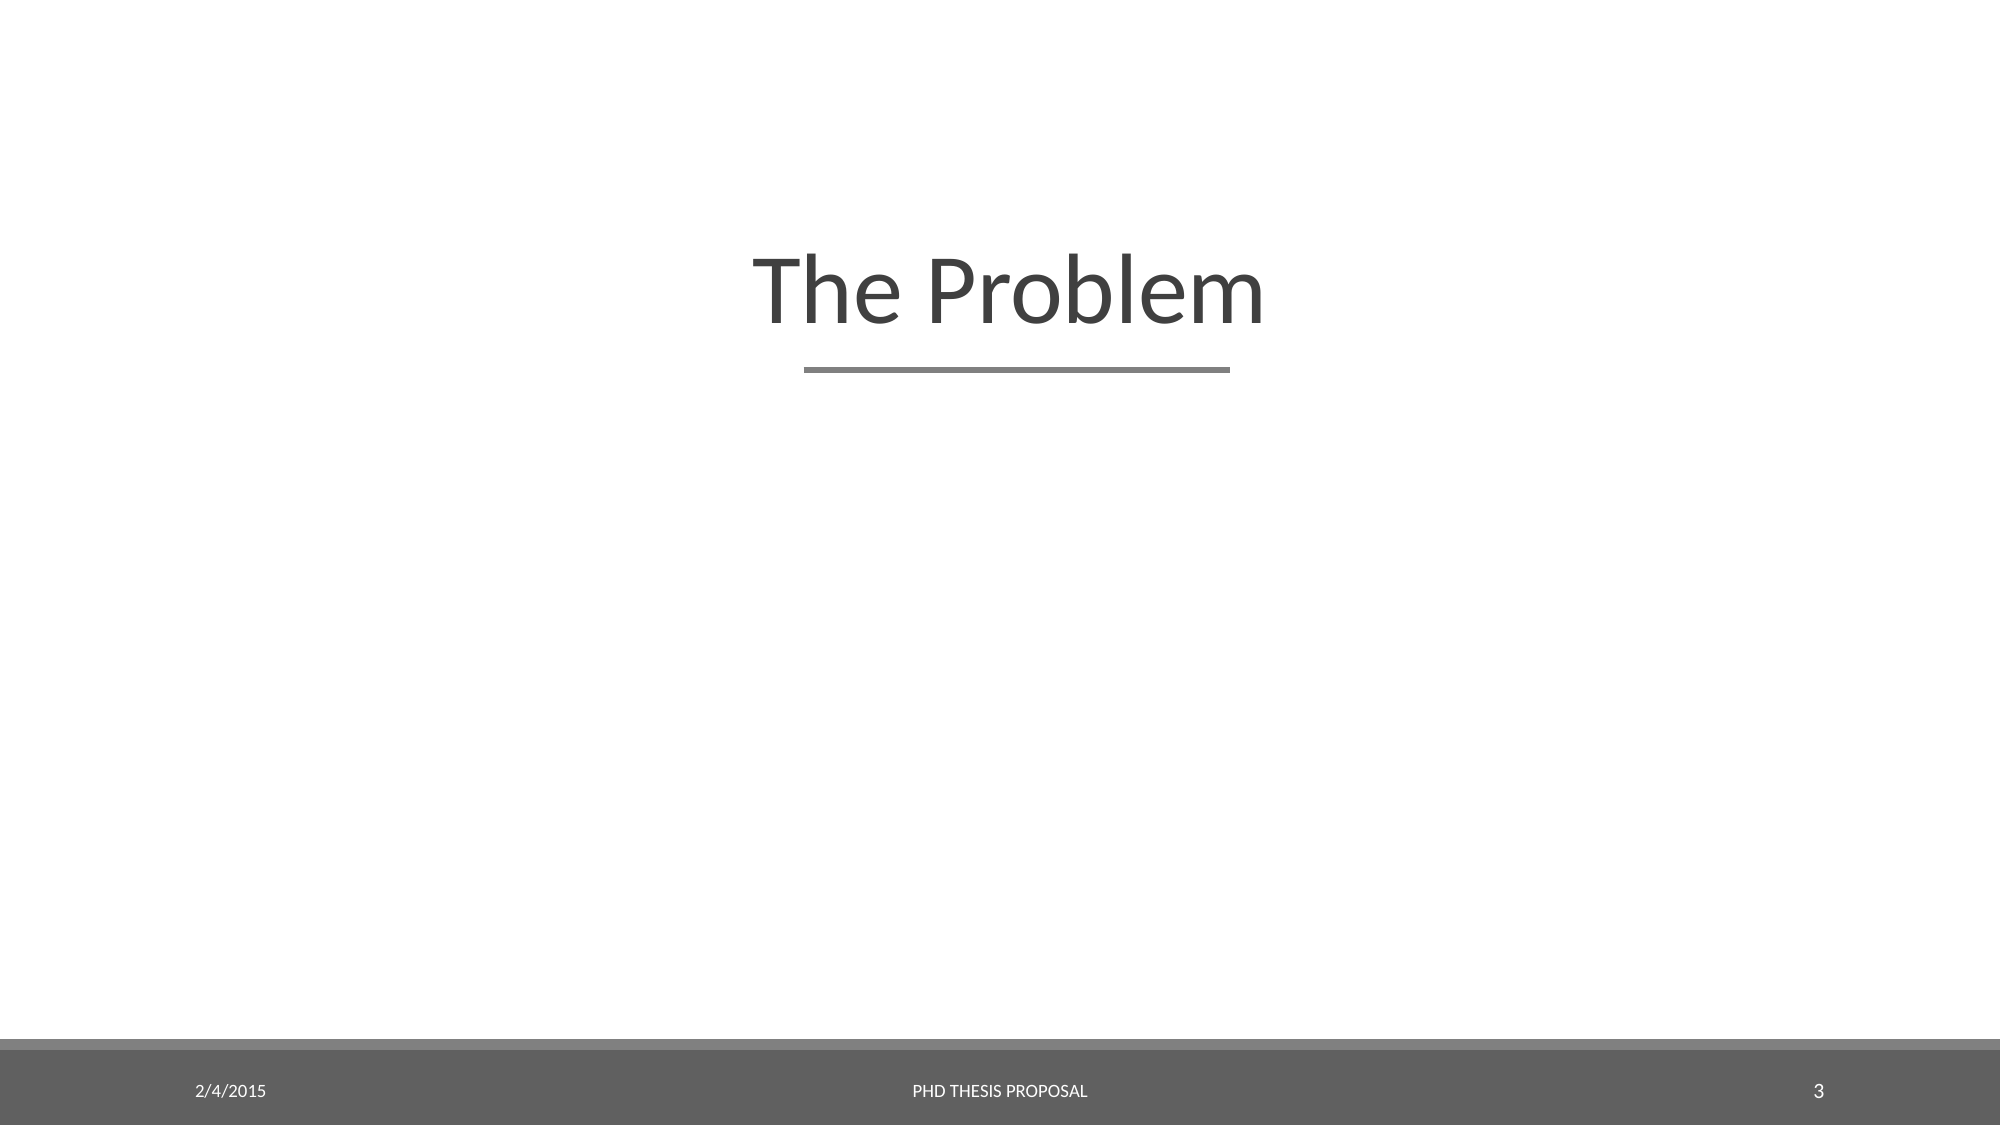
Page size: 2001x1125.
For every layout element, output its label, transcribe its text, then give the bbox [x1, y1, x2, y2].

slide_number 3 [1624, 1059, 1840, 1120]
list The Problem [29, 229, 1969, 1030]
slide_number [180, 1059, 586, 1120]
footer PhD Thesis Proposal [604, 1059, 1396, 1120]
